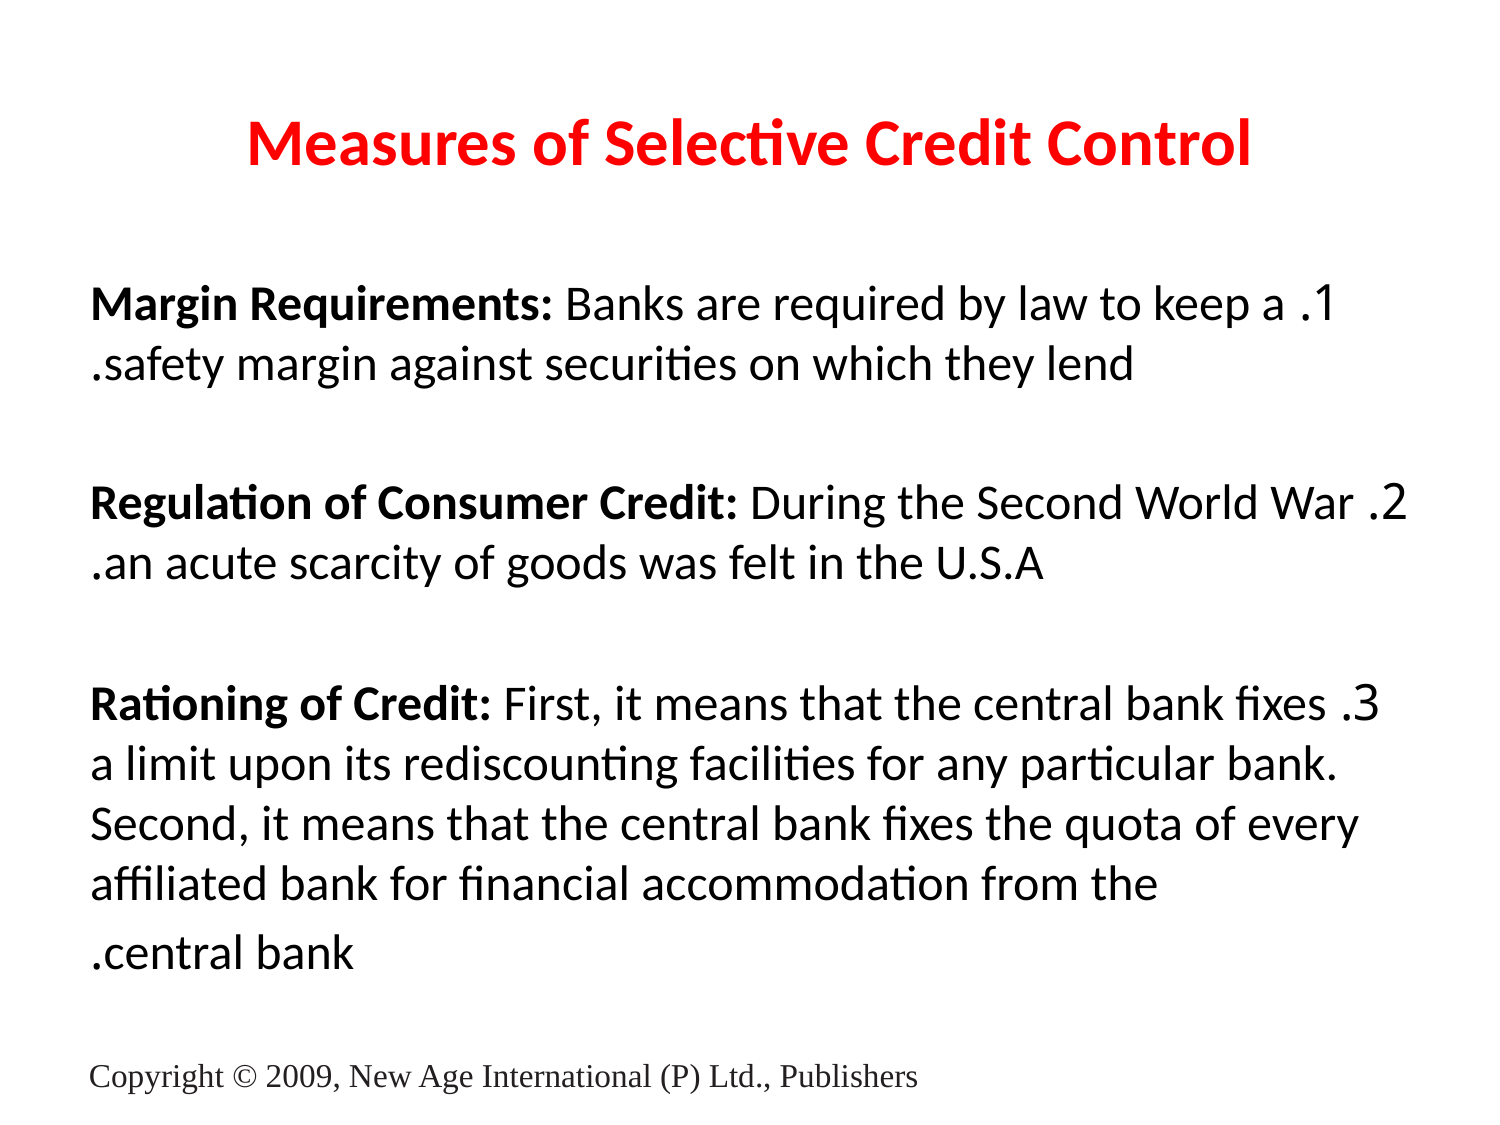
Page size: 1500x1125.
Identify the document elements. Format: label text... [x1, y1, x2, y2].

title Measures of Selective Credit Control [75, 45, 1425, 233]
text_box Copyright © 2009, New Age International (P) Ltd., Publishers [73, 1046, 1387, 1102]
list 1. Margin Requirements: Banks are required by law to keep a safety margin against securities on which they lend. 2. Regulation of Consumer Credit: During the Second World War an acute scarcity of goods was felt in the U.S.A. 3. Rationing of Credit: First, it means that the central bank fixes a limit upon its rediscounting facilities for any particular bank. Second, it means that the central bank fixes the quota of every affiliated bank for financial accommodation from the central bank. [75, 262, 1425, 1005]
